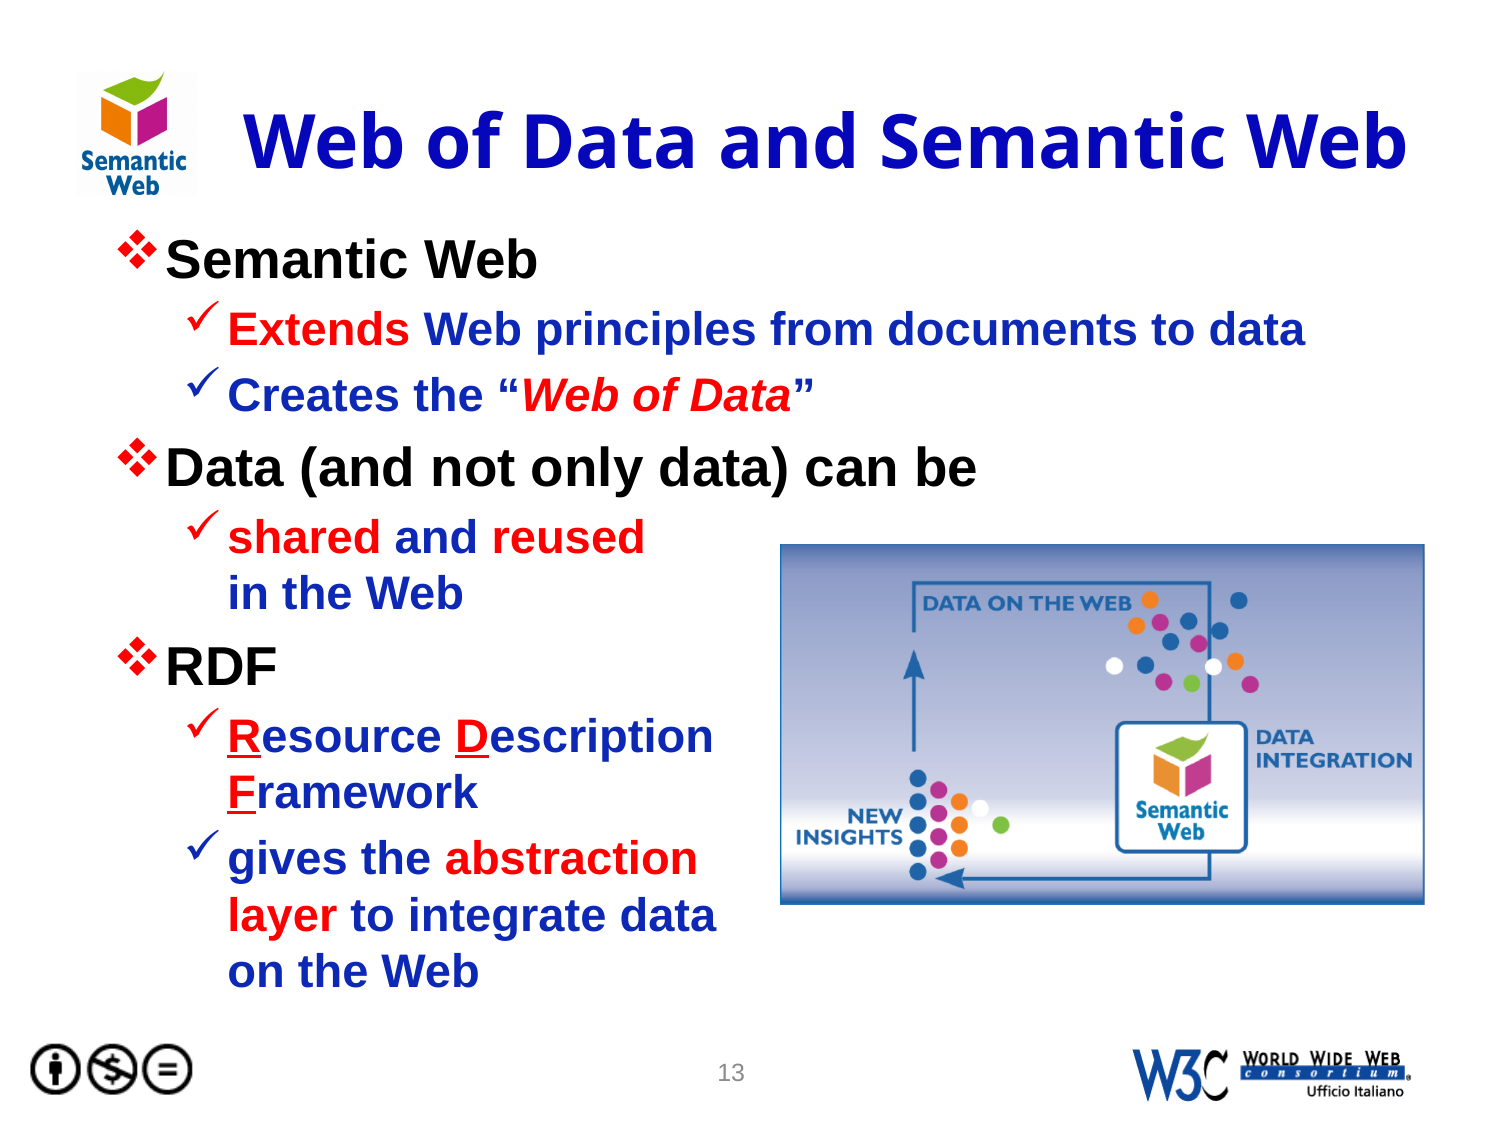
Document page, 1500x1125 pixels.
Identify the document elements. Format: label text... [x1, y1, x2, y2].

picture [1132, 1049, 1412, 1102]
list Semantic Web Extends Web principles from documents to data Creates the “Web of Data” Data (and not only data) can be shared and reused in the Web RDF Resource Description Framework gives the abstraction layer to integrate data on the Web [97, 216, 1453, 1005]
picture [15, 1022, 205, 1106]
slide_number 13 [680, 1041, 761, 1102]
picture [74, 71, 197, 196]
title Web of Data and Semantic Web [75, 45, 1425, 233]
picture [780, 543, 1426, 905]
